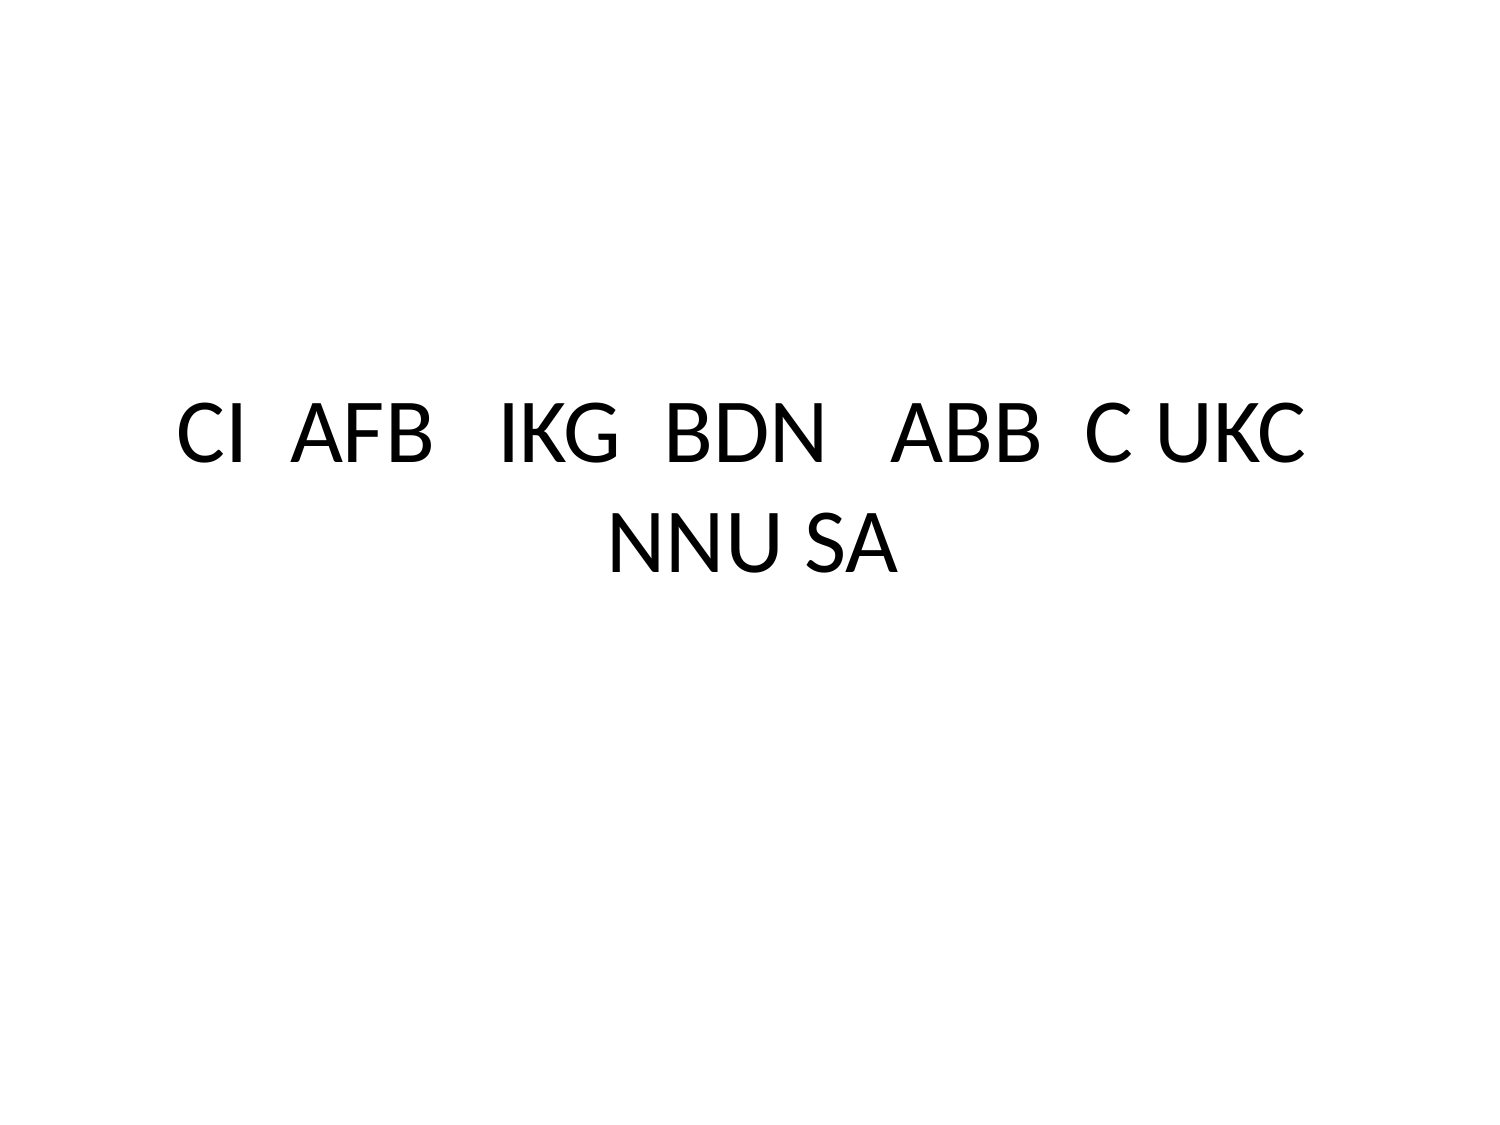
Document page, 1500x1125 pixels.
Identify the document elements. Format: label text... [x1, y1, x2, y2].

title CI AFB IKG BDN ABB C UKC NNU SA [150, 249, 1357, 821]
